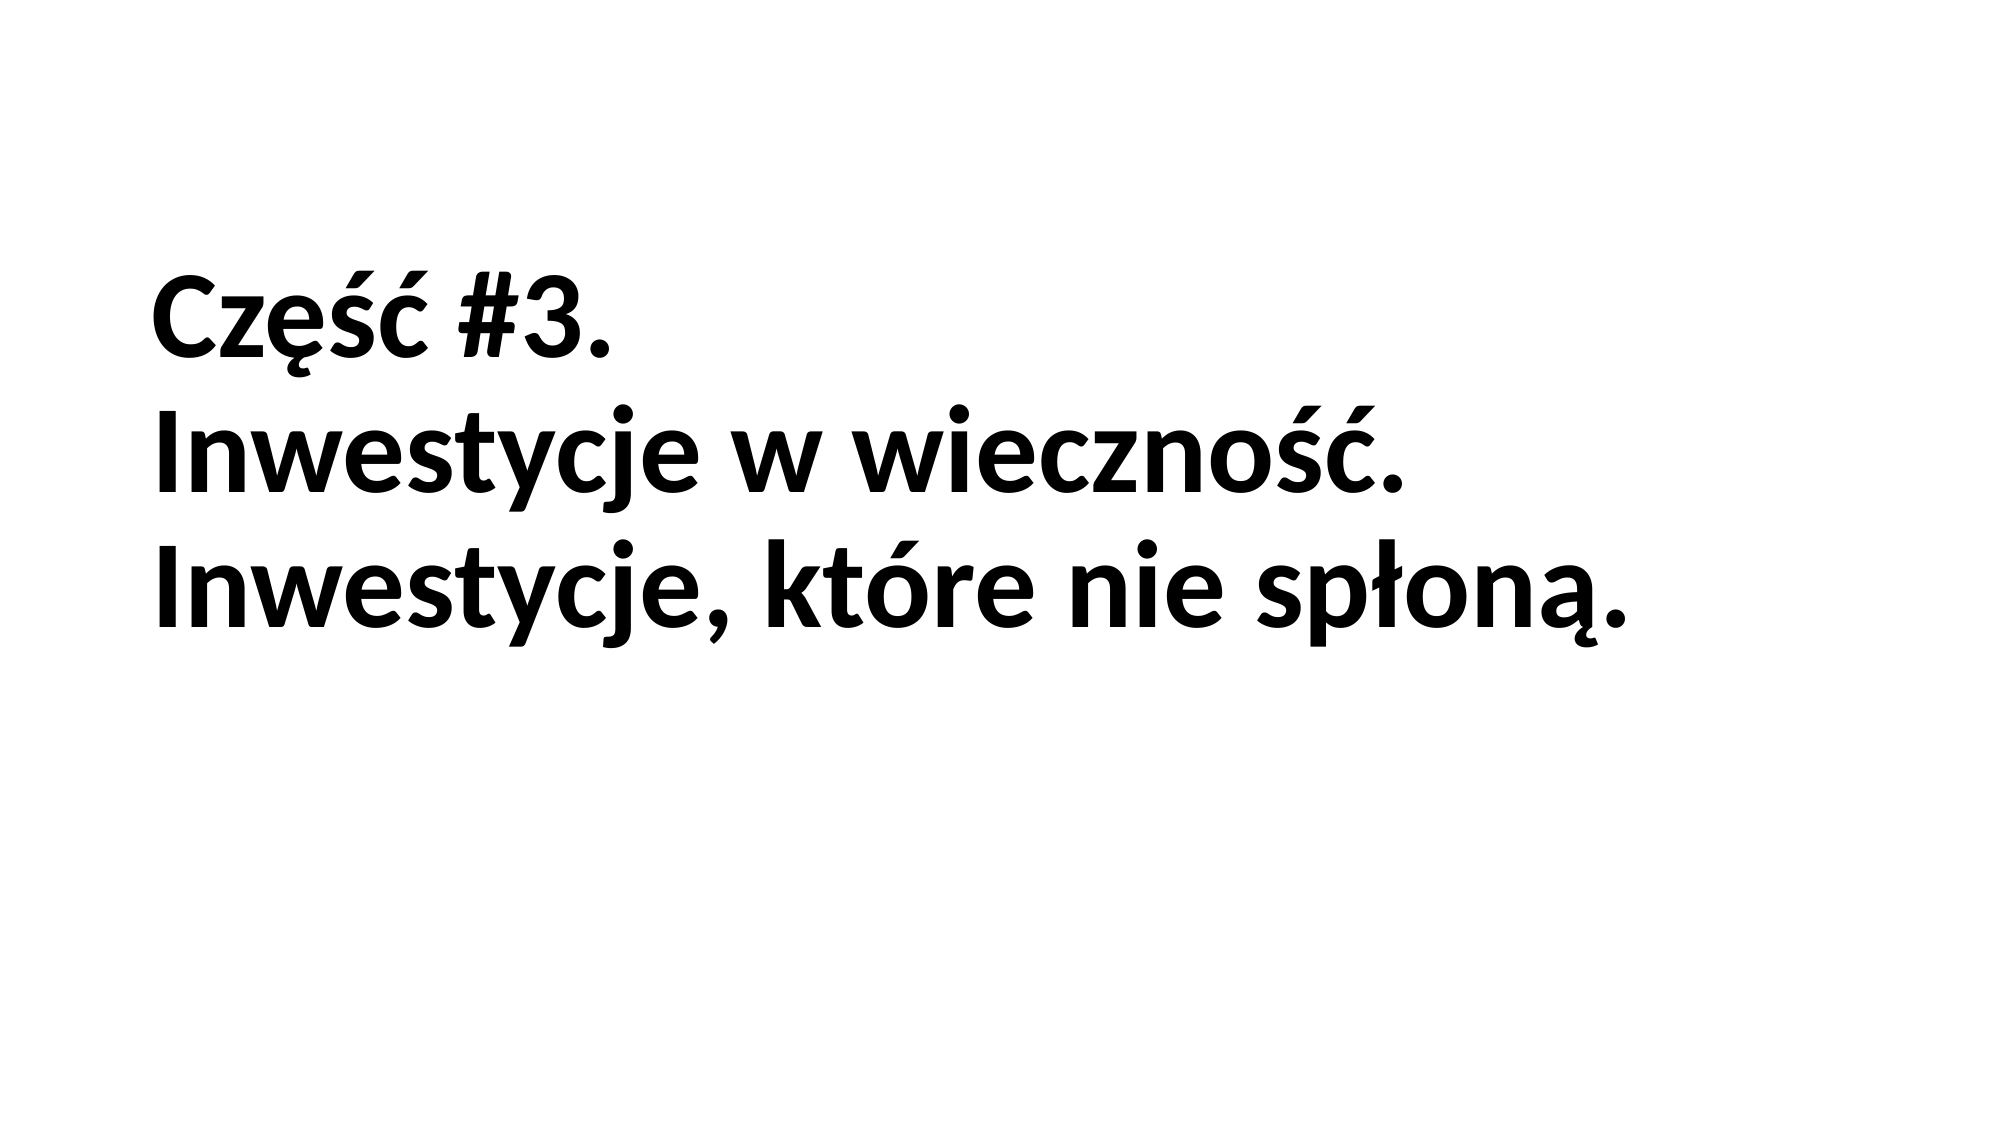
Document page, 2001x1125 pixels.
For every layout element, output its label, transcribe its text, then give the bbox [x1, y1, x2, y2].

title Część #3. Inwestycje w wieczność. Inwestycje, które nie spłoną. [136, 194, 1862, 662]
